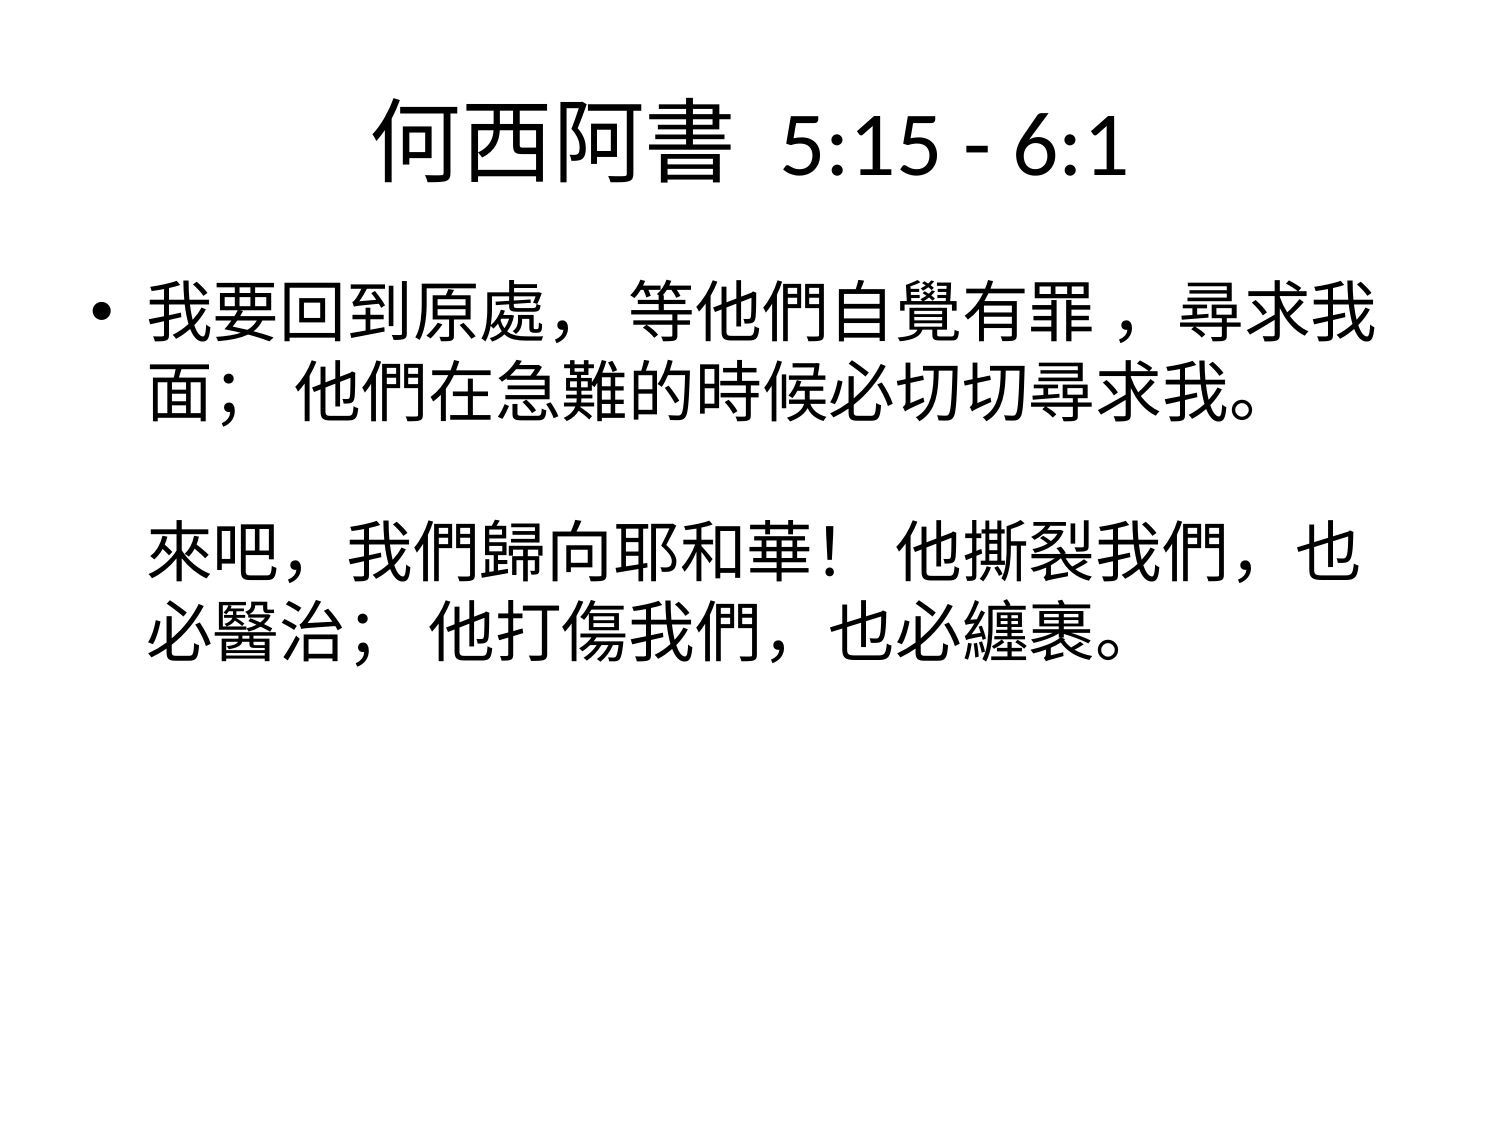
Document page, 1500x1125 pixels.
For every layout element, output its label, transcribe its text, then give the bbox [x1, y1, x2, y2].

list 我要回到原處， 等他們自覺有罪 ，尋求我面； 他們在急難的時候必切切尋求我。 來吧，我們歸向耶和華！ 他撕裂我們，也必醫治； 他打傷我們，也必纏裹。 [75, 262, 1425, 1005]
title 何西阿書‬ ‭5:15 - 6:1 [75, 45, 1425, 233]
